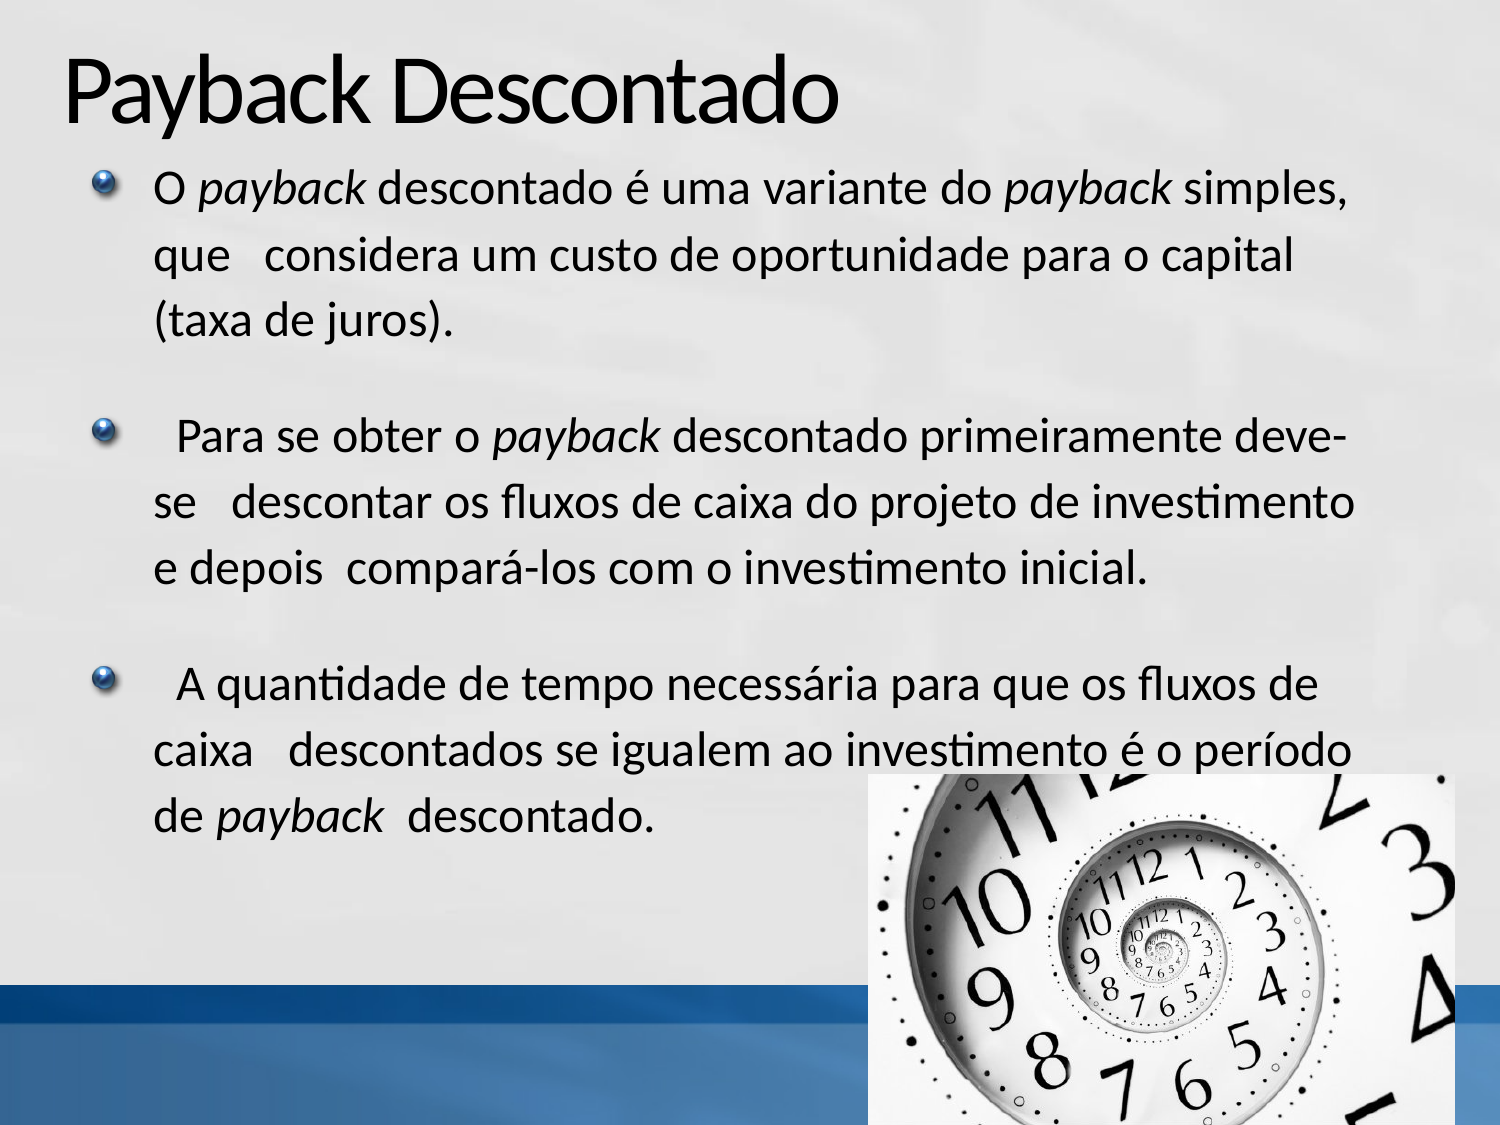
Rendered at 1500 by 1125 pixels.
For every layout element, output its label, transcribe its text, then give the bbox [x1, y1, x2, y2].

title Payback Descontado [62, 37, 1438, 256]
list O payback descontado é uma variante do payback simples, que considera um custo de oportunidade para o capital (taxa de juros). Para se obter o payback descontado primeiramente deve-se descontar os fluxos de caixa do projeto de investimento e depois compará-los com o investimento inicial. A quantidade de tempo necessária para que os fluxos de caixa descontados se igualem ao investimento é o período de payback descontado. [88, 149, 1383, 946]
picture [0, 0, 1500, 1125]
